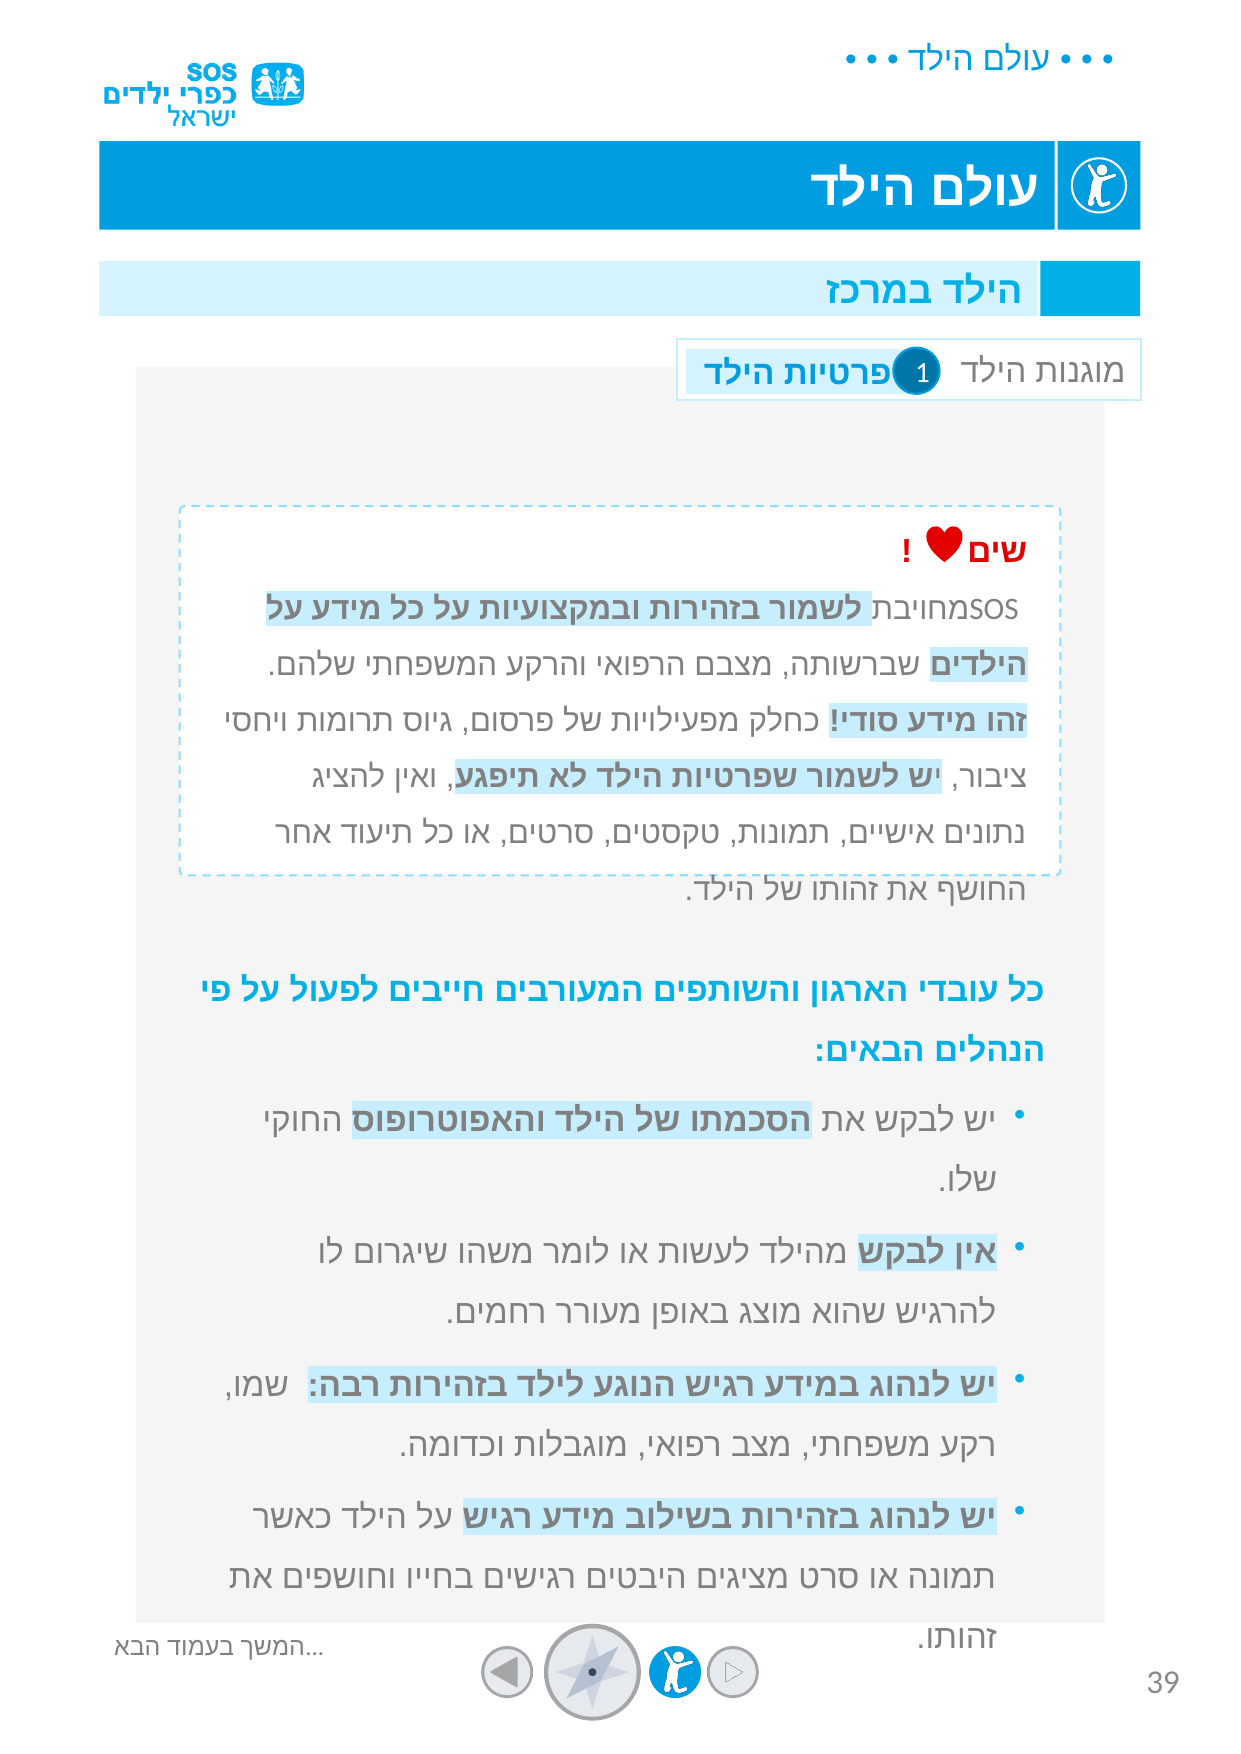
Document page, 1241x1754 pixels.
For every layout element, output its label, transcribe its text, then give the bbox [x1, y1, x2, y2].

text_box [134, 366, 1106, 1624]
text_box [704, 1643, 761, 1703]
text_box [1039, 260, 1141, 317]
text_box יש לבקש את הסכמתו של הילד והאפוטרופוס החוקי שלו. אין לבקש מהילד לעשות או לומר משהו שיגרום לו להרגיש שהוא מוצג באופן מעורר רחמים. יש לנהוג במידע רגיש הנוגע לילד בזהירות רבה: שמו, רקע משפחתי, מצב רפואי, מוגבלות וכדומה. יש לנהוג בזהירות בשילוב מידע רגיש על הילד כאשר תמונה או סרט מציגים היבטים רגישים בחייו וחושפים את זהותו. [193, 1075, 1041, 1663]
text_box המשך בעמוד הבא... [99, 1623, 436, 1669]
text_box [685, 347, 940, 395]
text_box מוגנות הילד [676, 338, 1142, 401]
text_box 39 [1106, 1633, 1195, 1727]
picture [1089, 165, 1115, 206]
text_box [647, 1643, 704, 1703]
text_box כל עובדי הארגון והשותפים המעורבים חייבים לפעול על פי הנהלים הבאים: [179, 940, 1061, 1075]
picture [1097, 165, 1107, 175]
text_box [179, 502, 1061, 876]
text_box [478, 1642, 536, 1702]
text_box [541, 1622, 643, 1724]
text_box הילד במרכז [98, 260, 1039, 317]
picture [99, 53, 309, 132]
